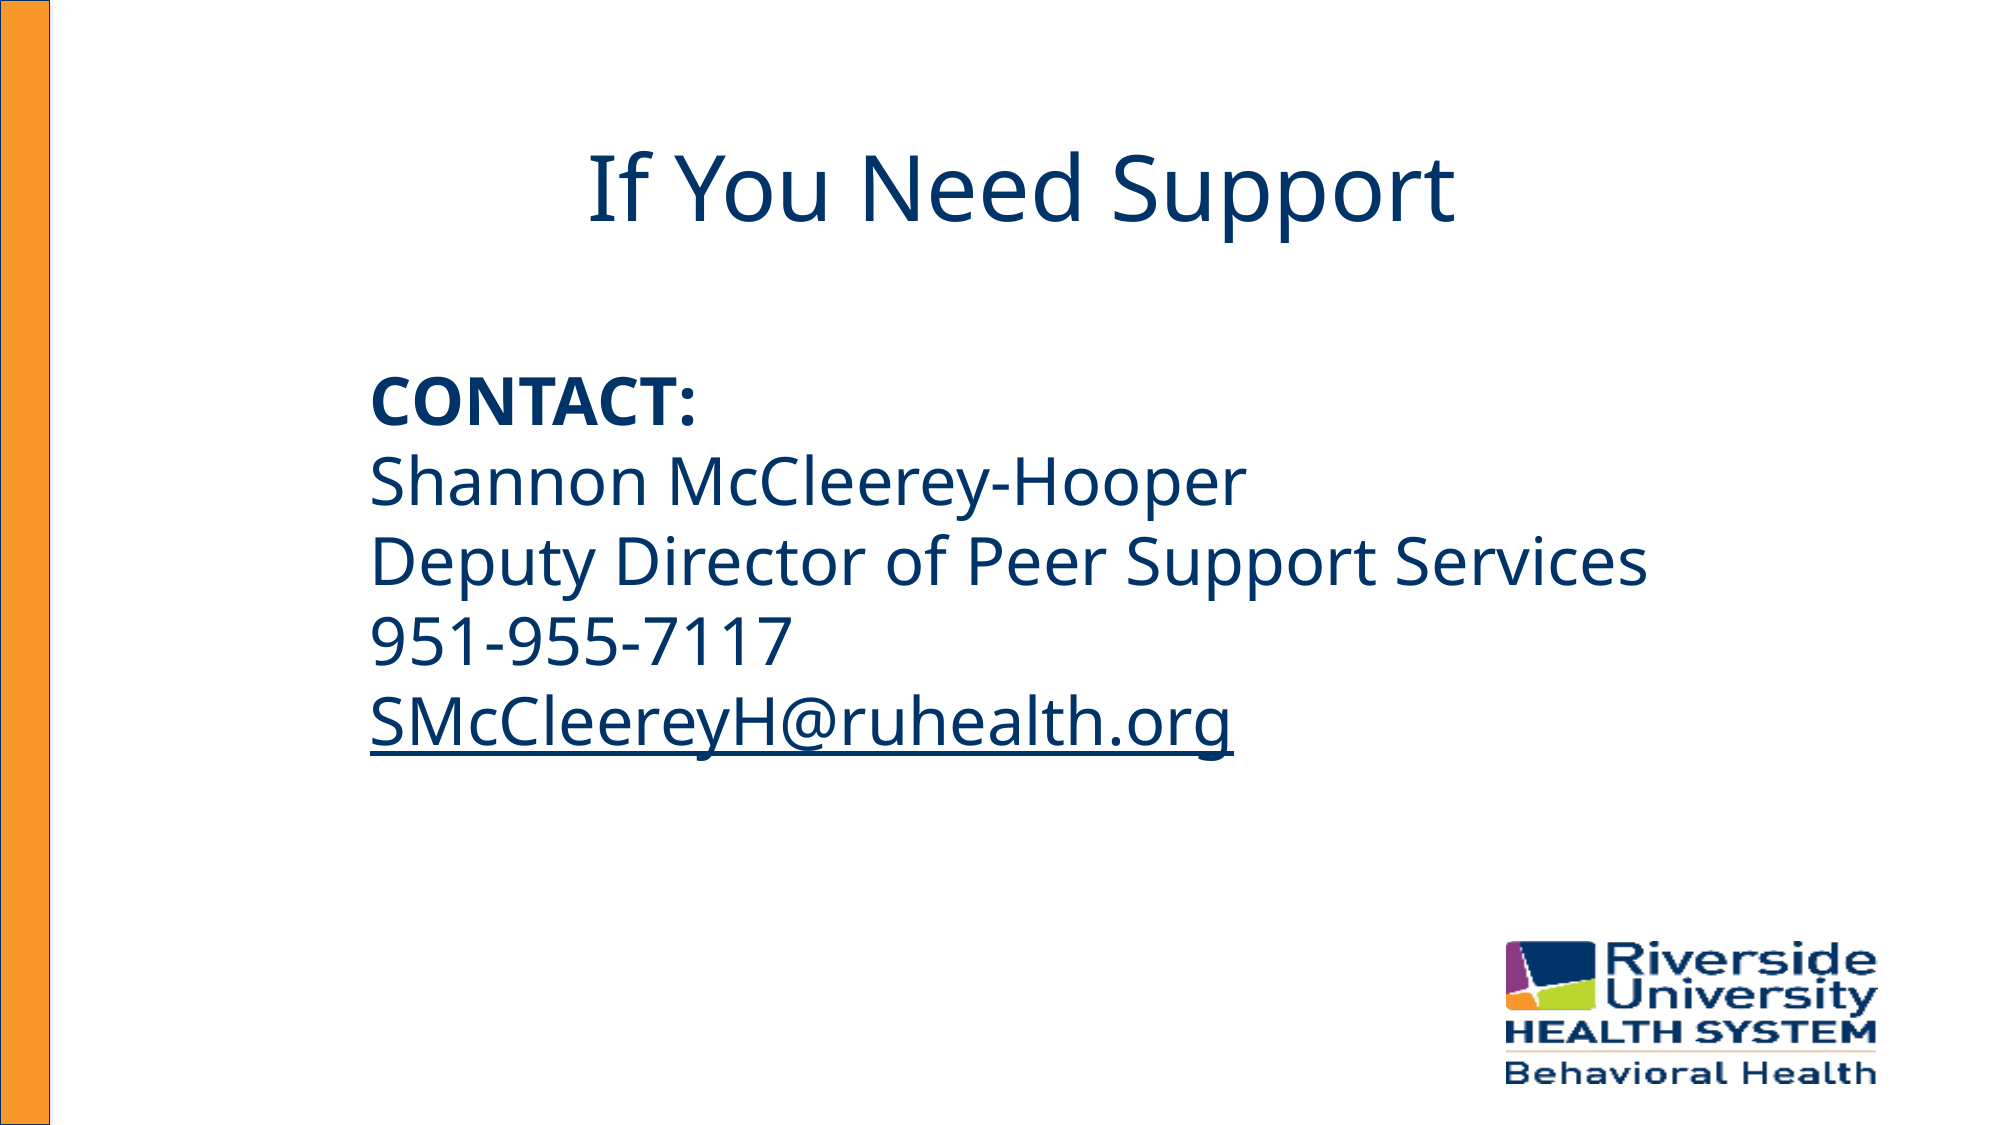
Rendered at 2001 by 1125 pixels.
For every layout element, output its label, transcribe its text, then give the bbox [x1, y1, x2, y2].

subtitle CONTACT: Shannon McCleerey-Hooper Deputy Director of Peer Support Services 951-955-7117 SMcCleereyH@ruhealth.org [369, 358, 1750, 956]
title If You Need Support [122, 97, 1923, 286]
picture [1506, 941, 1878, 1084]
